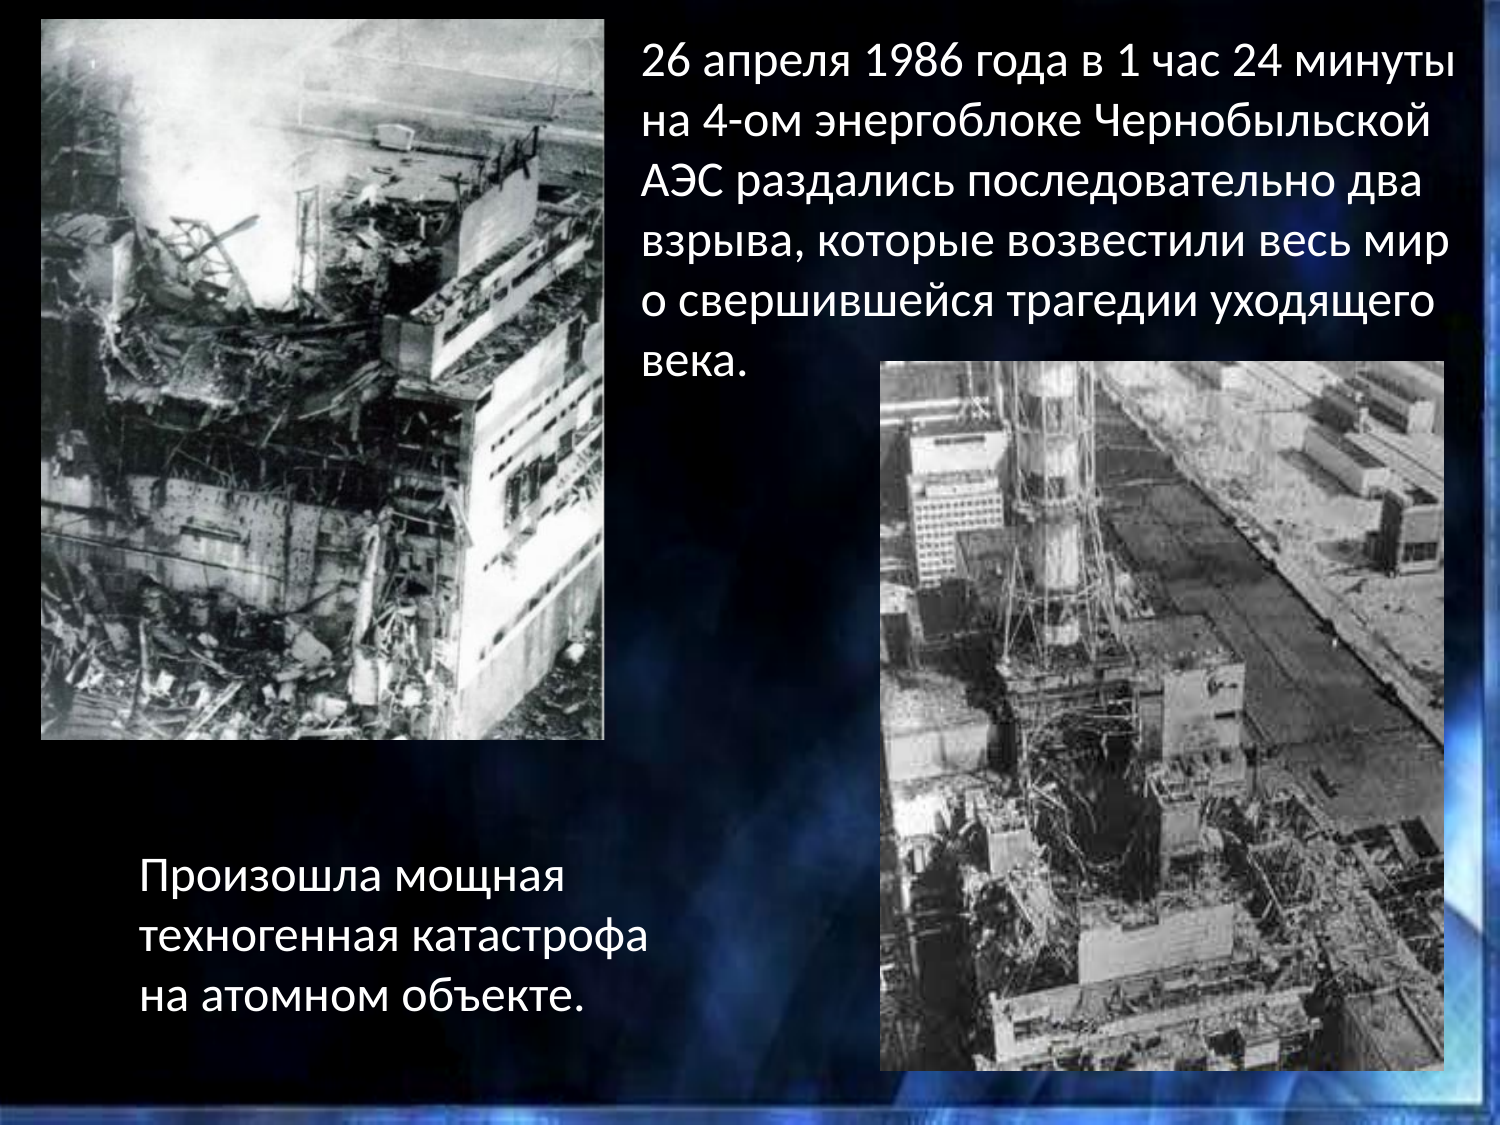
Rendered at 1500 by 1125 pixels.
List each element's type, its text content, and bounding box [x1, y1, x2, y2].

picture [0, 0, 1500, 1125]
text_box 26 апреля 1986 года в 1 час 24 минуты на 4-ом энергоблоке Чернобыльской АЭС раздались последовательно два взрыва, которые возвестили весь мир о свершившейся трагедии уходящего века. [625, 18, 1500, 454]
text_box Произошла мощная техногенная катастрофа на атомном объекте. [123, 834, 851, 1029]
picture [879, 361, 1444, 1071]
